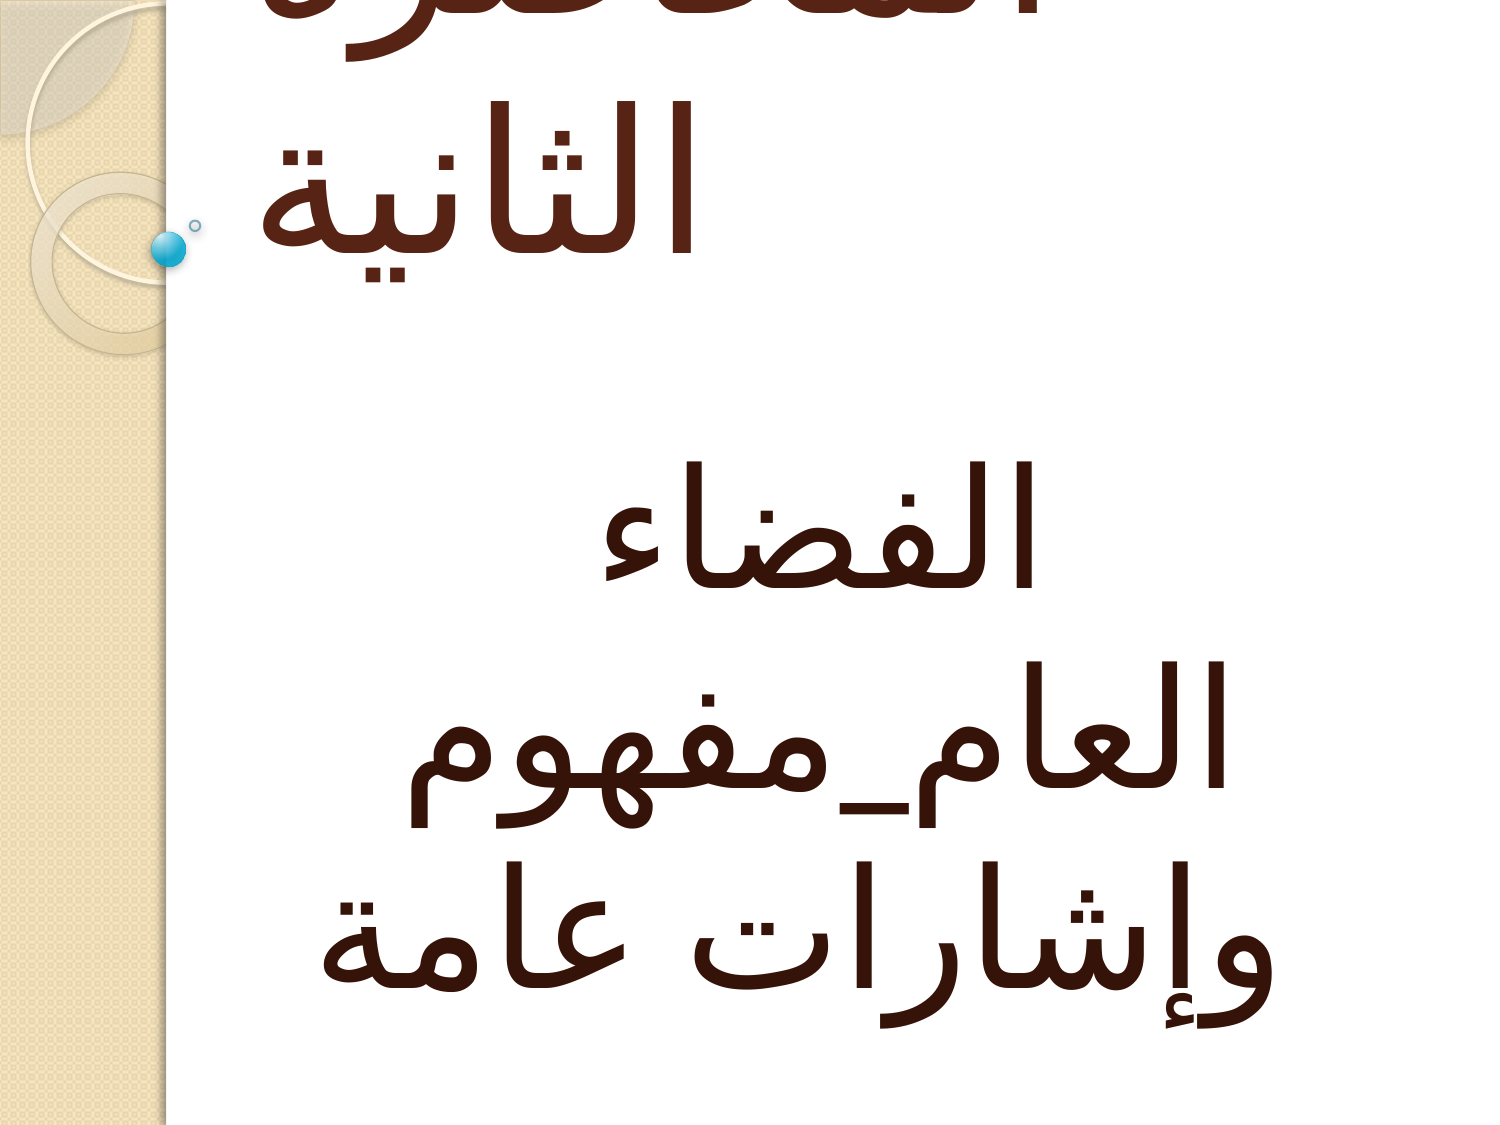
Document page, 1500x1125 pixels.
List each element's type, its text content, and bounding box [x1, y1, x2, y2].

title المحاضرة الثانية [234, 59, 1450, 301]
subtitle الفضاء العام_مفهوم وإشارات عامة [210, 421, 1426, 857]
